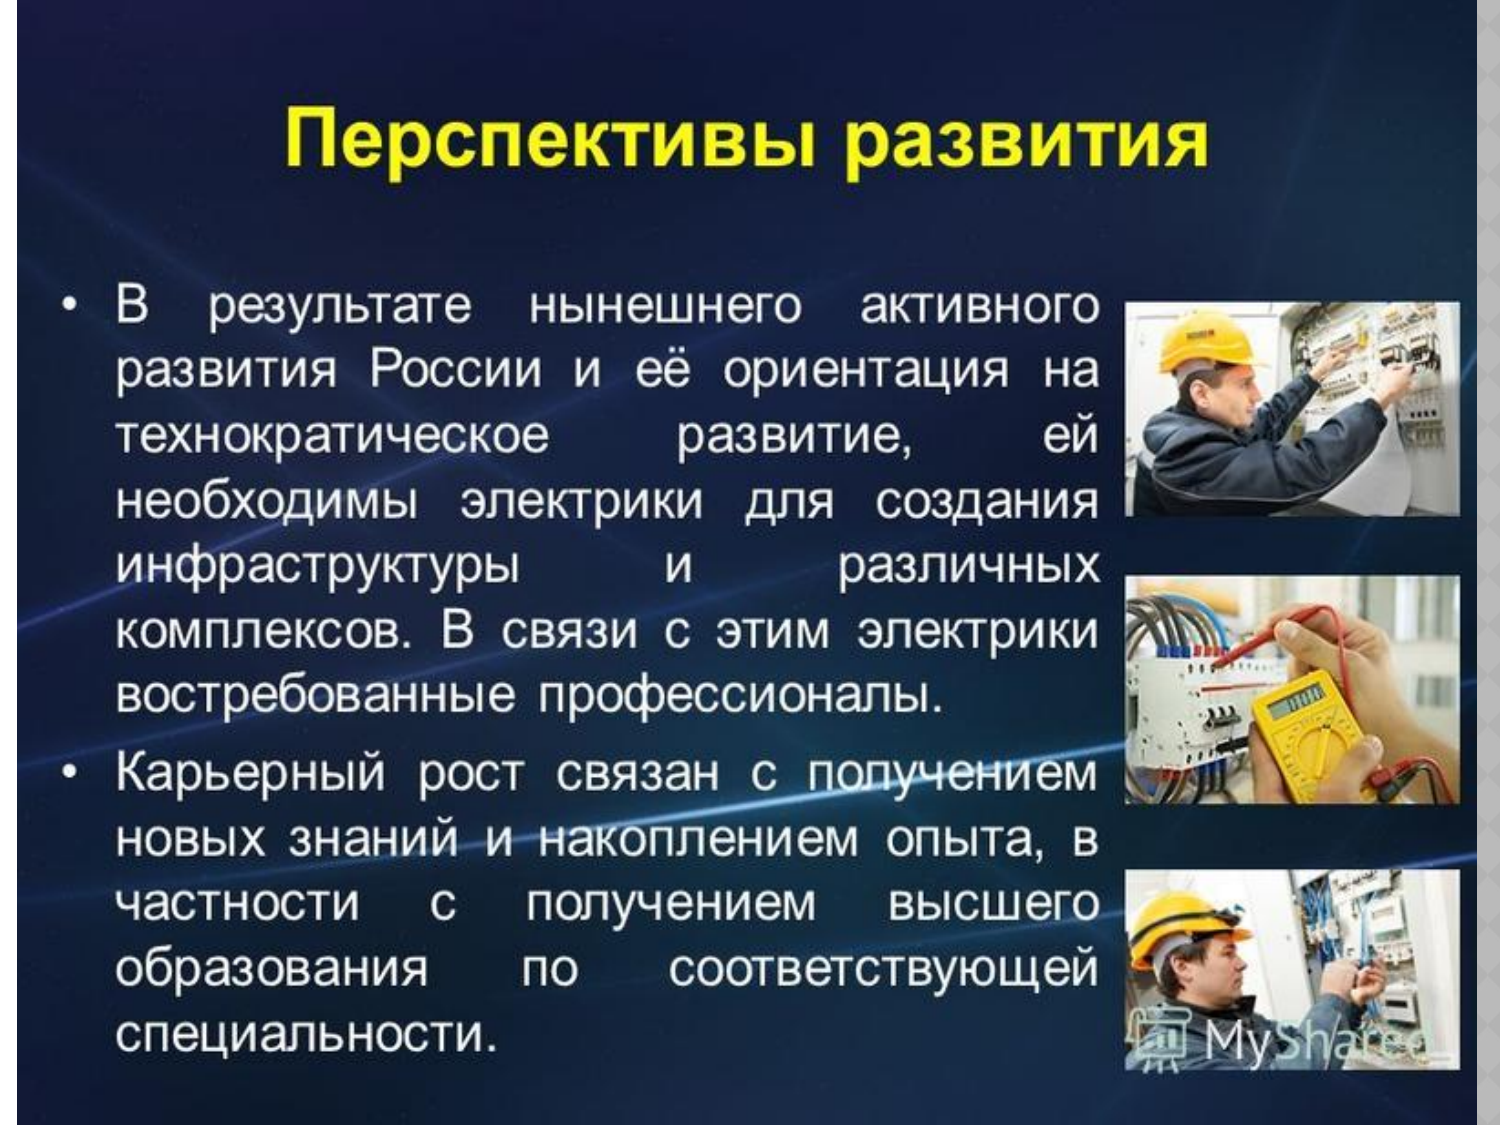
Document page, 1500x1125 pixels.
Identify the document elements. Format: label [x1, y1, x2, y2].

list [17, 0, 1477, 1125]
